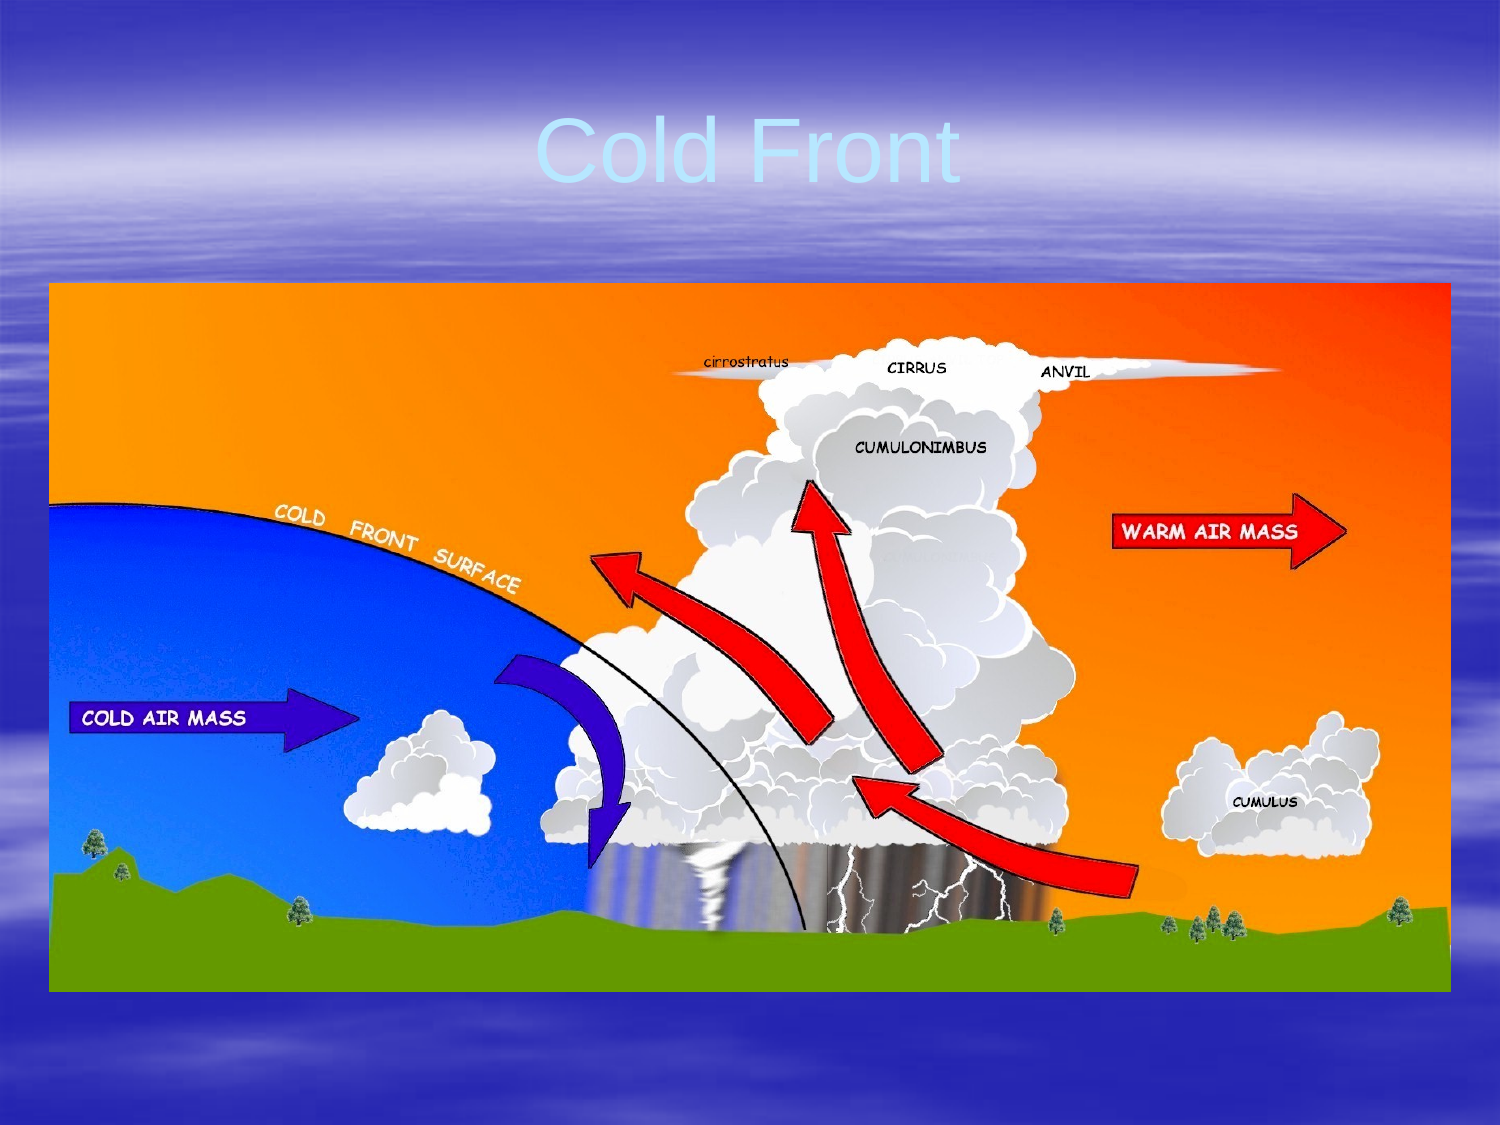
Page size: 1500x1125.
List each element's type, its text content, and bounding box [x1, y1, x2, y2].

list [49, 283, 1451, 993]
title Cold Front [49, 37, 1446, 256]
